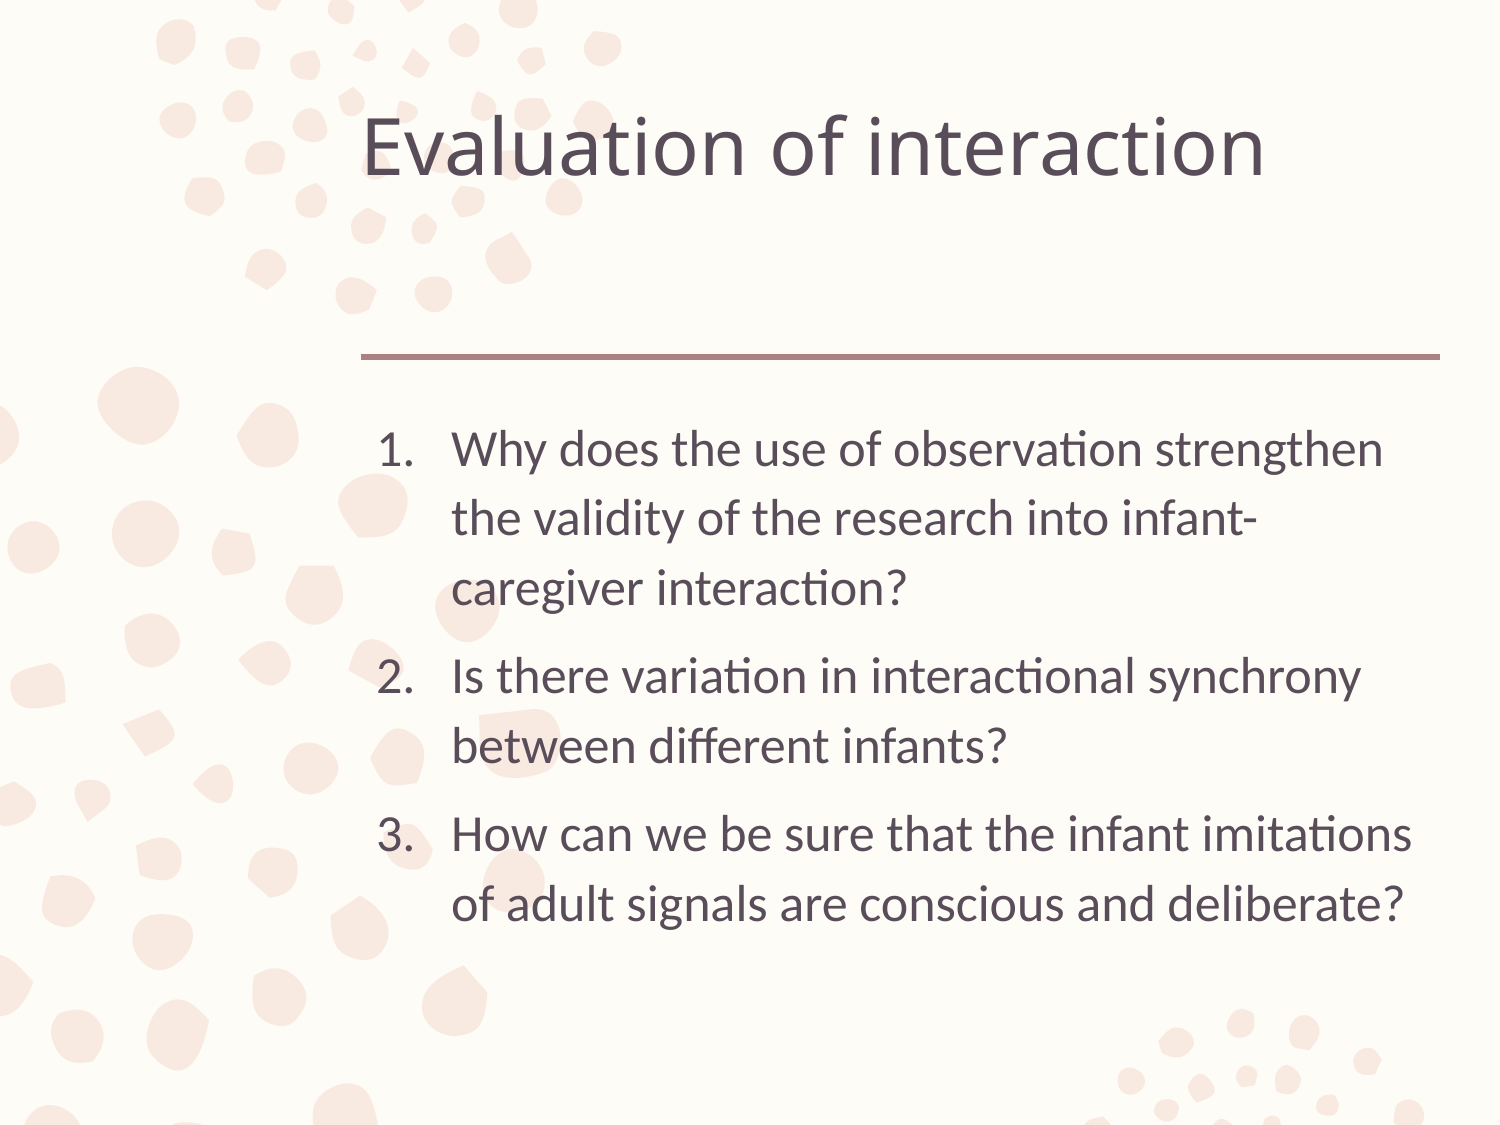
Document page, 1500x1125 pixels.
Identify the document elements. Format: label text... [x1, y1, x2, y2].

title Evaluation of interaction [345, 93, 1440, 350]
list Why does the use of observation strengthen the validity of the research into infant-caregiver interaction? Is there variation in interactional synchrony between different infants? How can we be sure that the infant imitations of adult signals are conscious and deliberate? [360, 399, 1440, 999]
